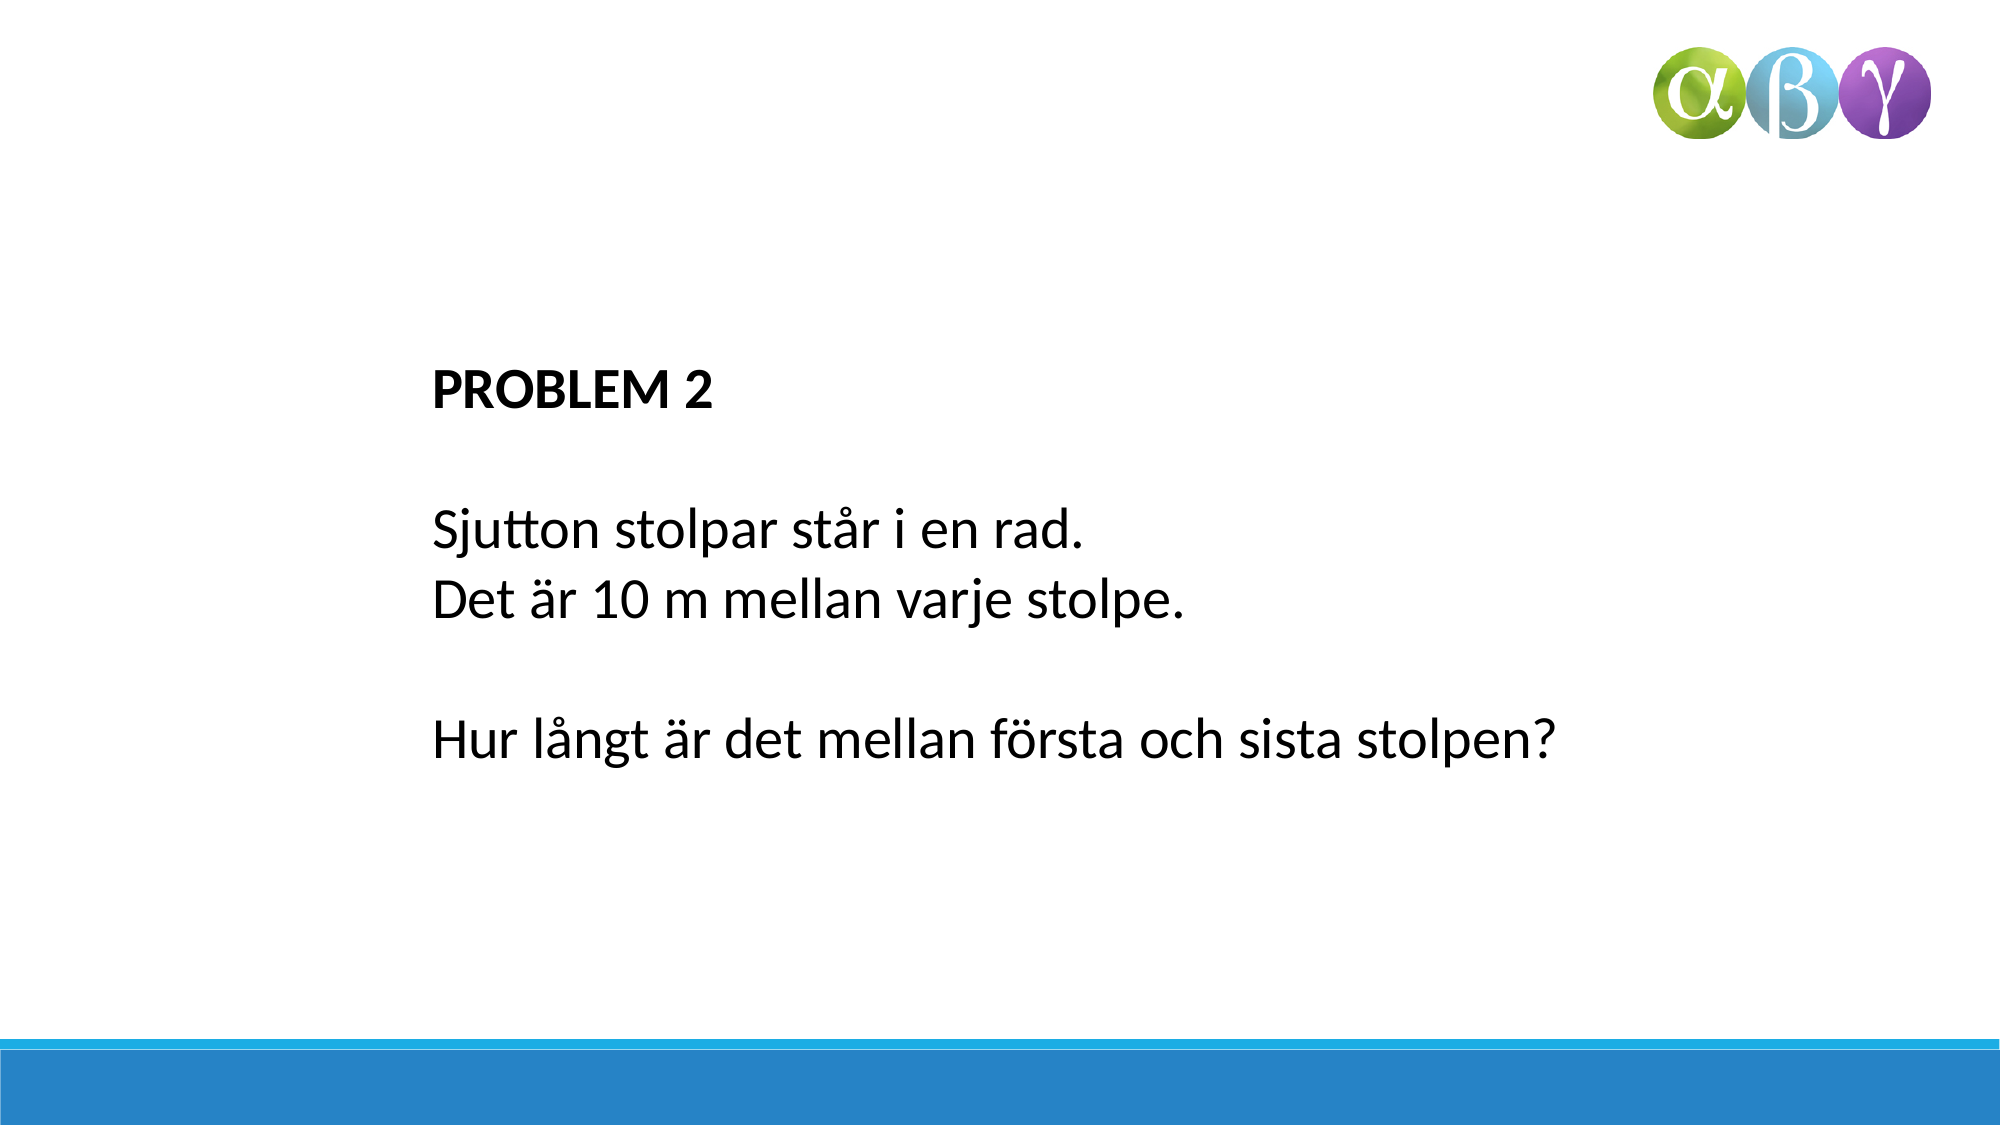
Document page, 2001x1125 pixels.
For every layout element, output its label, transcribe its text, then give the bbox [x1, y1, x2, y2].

picture [1652, 46, 1932, 140]
text_box PROBLEM 2 Sjutton stolpar står i en rad. Det är 10 m mellan varje stolpe. Hur långt är det mellan första och sista stolpen? [417, 342, 1583, 778]
